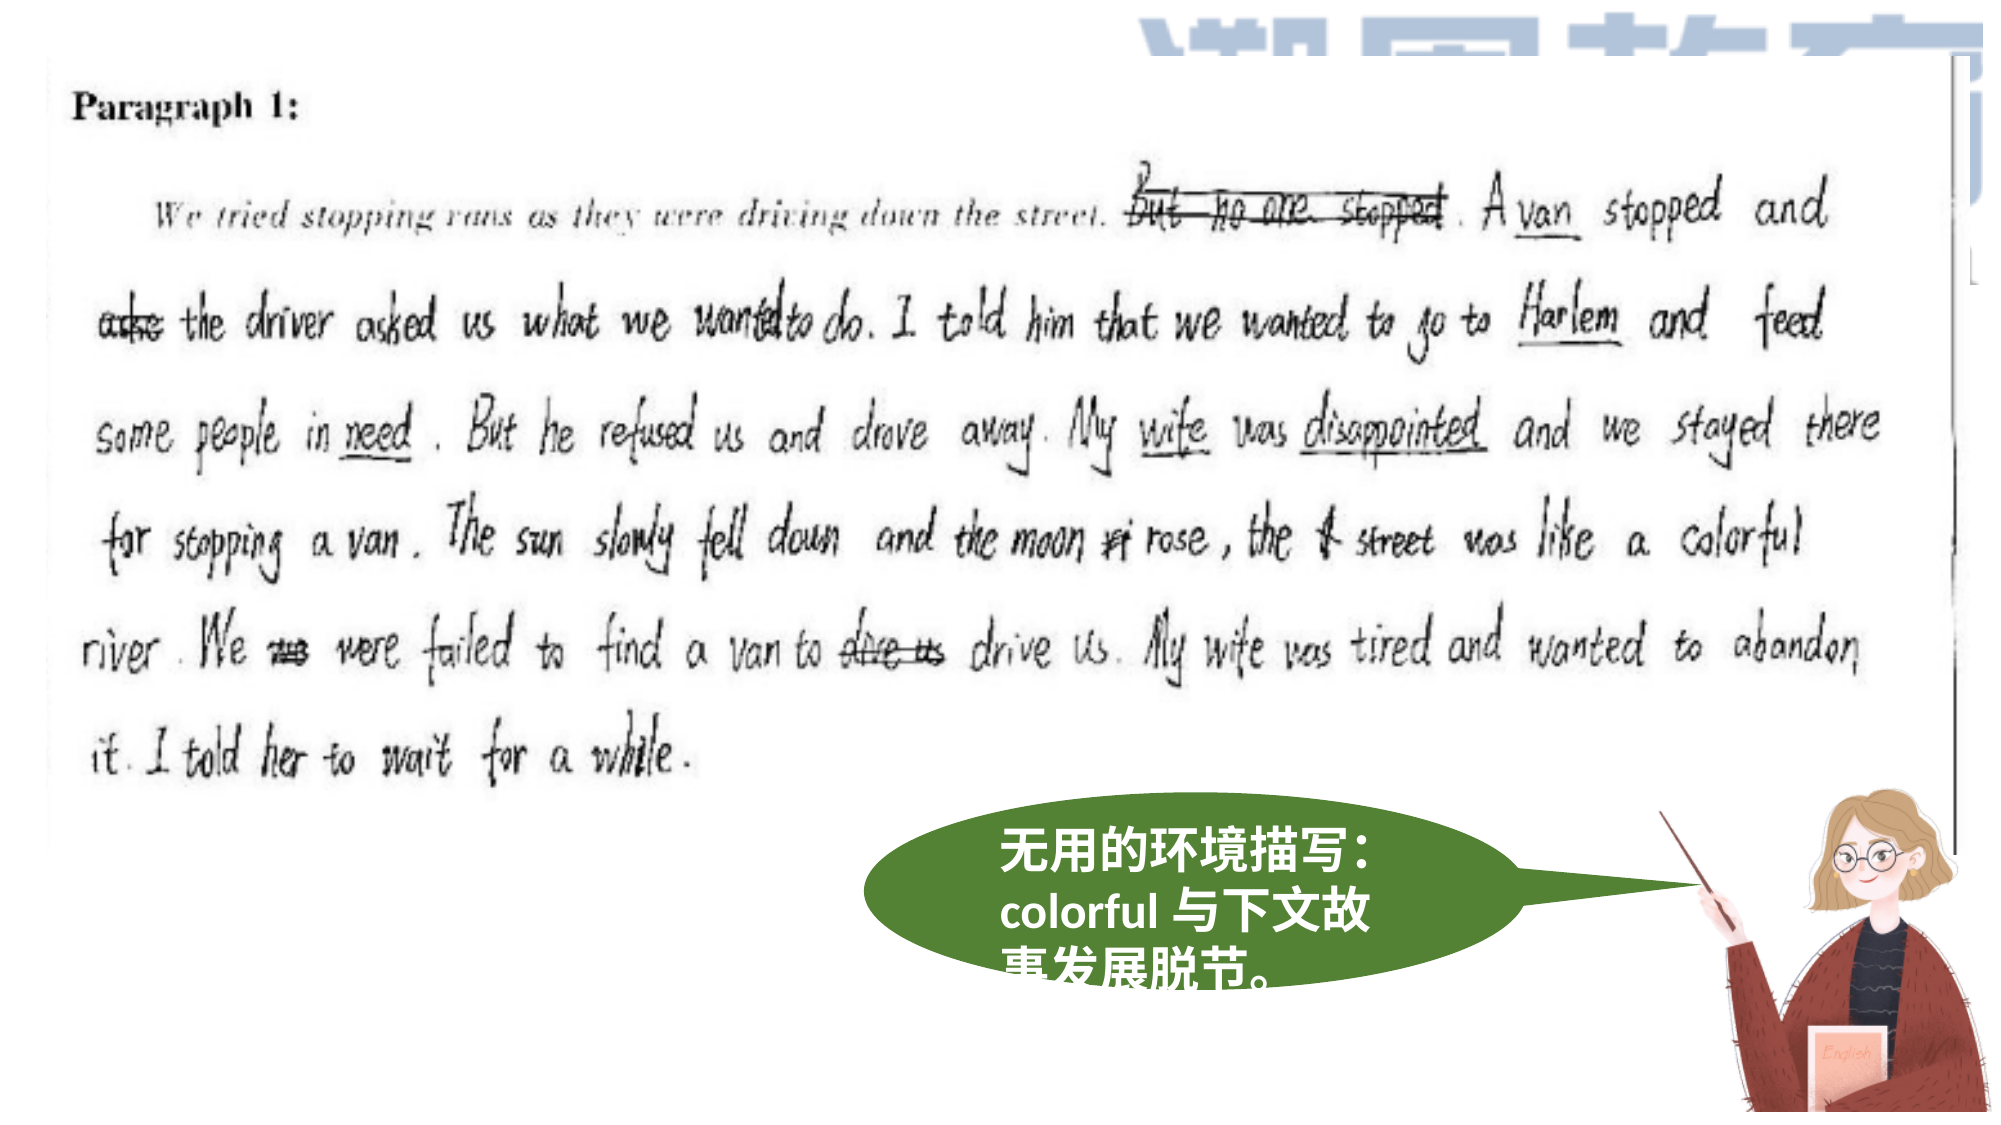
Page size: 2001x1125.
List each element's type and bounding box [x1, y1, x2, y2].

text_box [863, 761, 2000, 1112]
picture [45, 10, 1983, 855]
